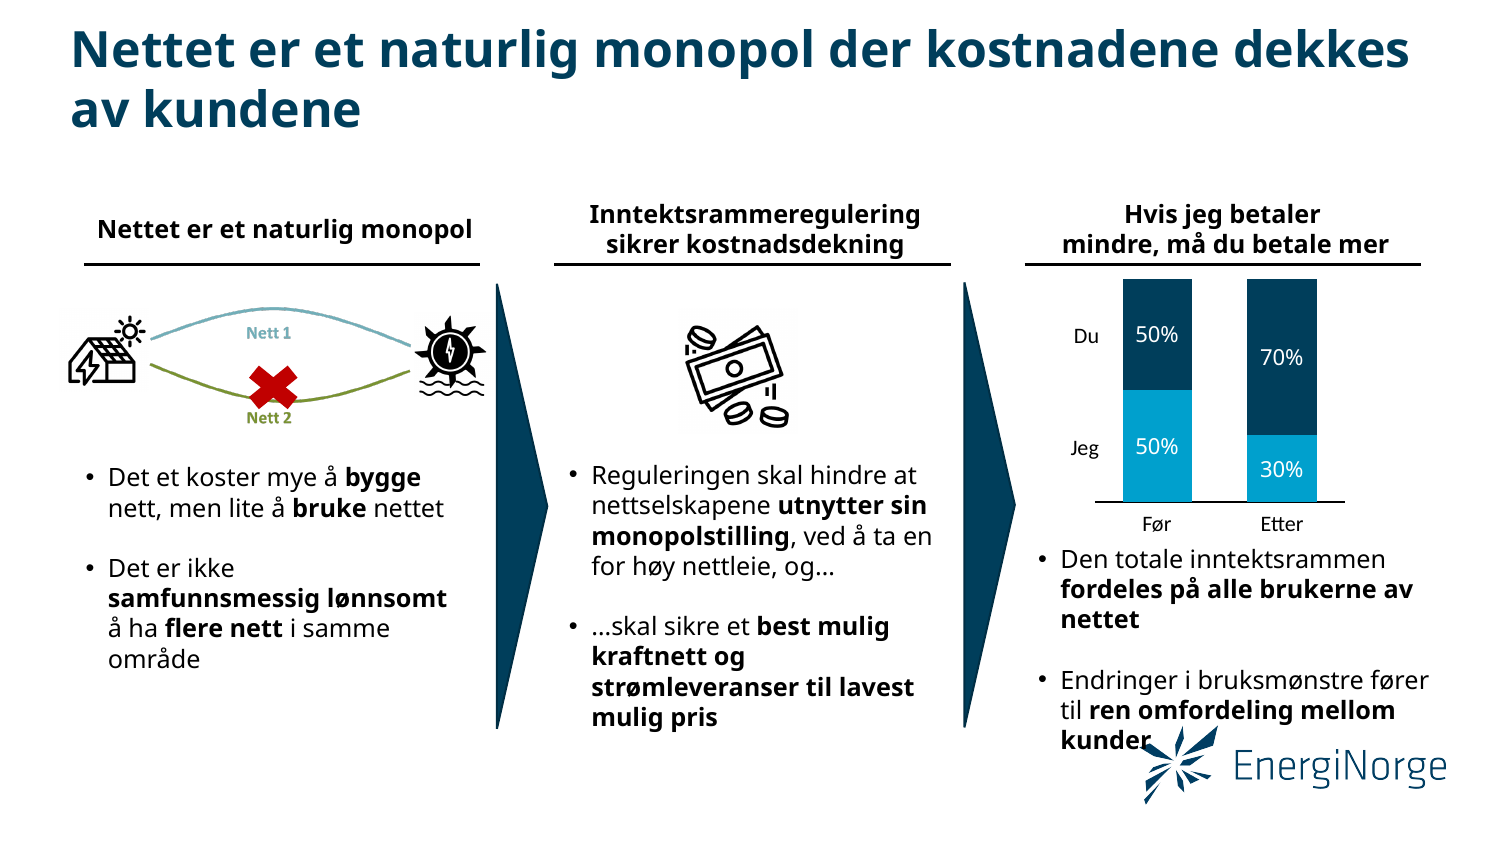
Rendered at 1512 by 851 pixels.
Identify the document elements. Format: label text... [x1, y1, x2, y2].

title Nettet er et naturlig monopol der kostnadene dekkes av kundene [70, 17, 1422, 139]
text_box Det et koster mye å bygge nett, men lite å bruke nettet Det er ikke samfunnsmessig lønnsomt å ha flere nett i samme område [70, 454, 469, 709]
text_box Den totale inntektsrammen fordeles på alle brukerne av nettet Endringer i bruksmønstre fører til ren omfordeling mellom kunder [1023, 535, 1462, 756]
chart [1054, 265, 1386, 516]
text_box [82, 201, 488, 265]
picture [678, 308, 798, 435]
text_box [552, 201, 959, 265]
picture [59, 307, 494, 453]
text_box [496, 283, 548, 729]
text_box [963, 282, 1016, 728]
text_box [1023, 201, 1429, 265]
text_box Reguleringen skal hindre at nettselskapene utnytter sin monopolstilling, ved å ta en for høy nettleie, og… …skal sikre et best mulig kraftnett og strømleveranser til lavest mulig pris [554, 451, 953, 706]
text_box Før [1141, 516, 1173, 535]
picture [1139, 756, 1446, 805]
text_box Etter [1259, 516, 1306, 535]
